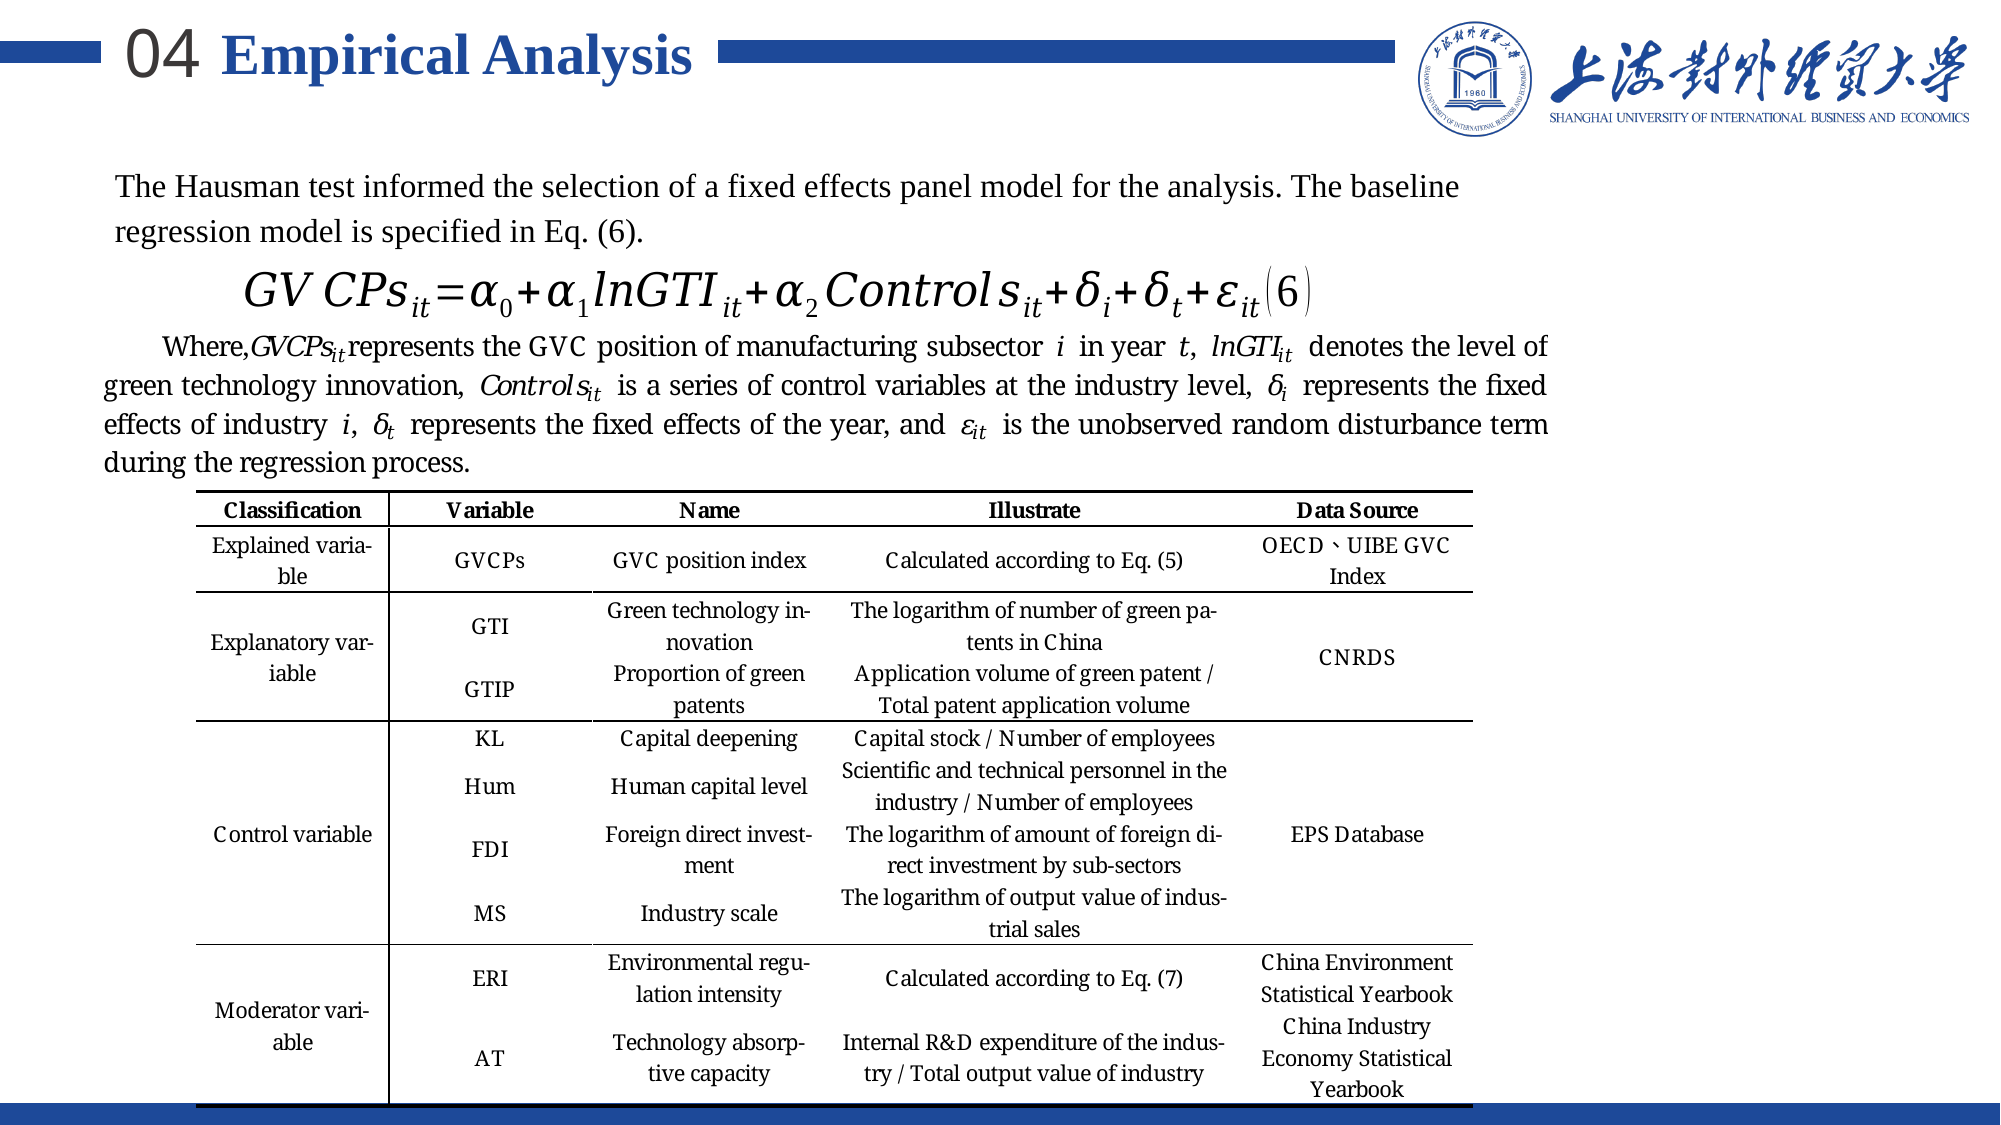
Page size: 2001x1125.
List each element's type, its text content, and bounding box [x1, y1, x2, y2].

text_box The Hausman test informed the selection of a fixed effects panel model for the analysis. The baseline regression model is specified in Eq. (6). [100, 150, 1617, 257]
text_box [0, 1103, 195, 1125]
picture [1418, 20, 1969, 138]
picture [103, 326, 1548, 482]
picture [195, 489, 1474, 1125]
text_box [1474, 1103, 2000, 1125]
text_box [0, 3, 1394, 166]
